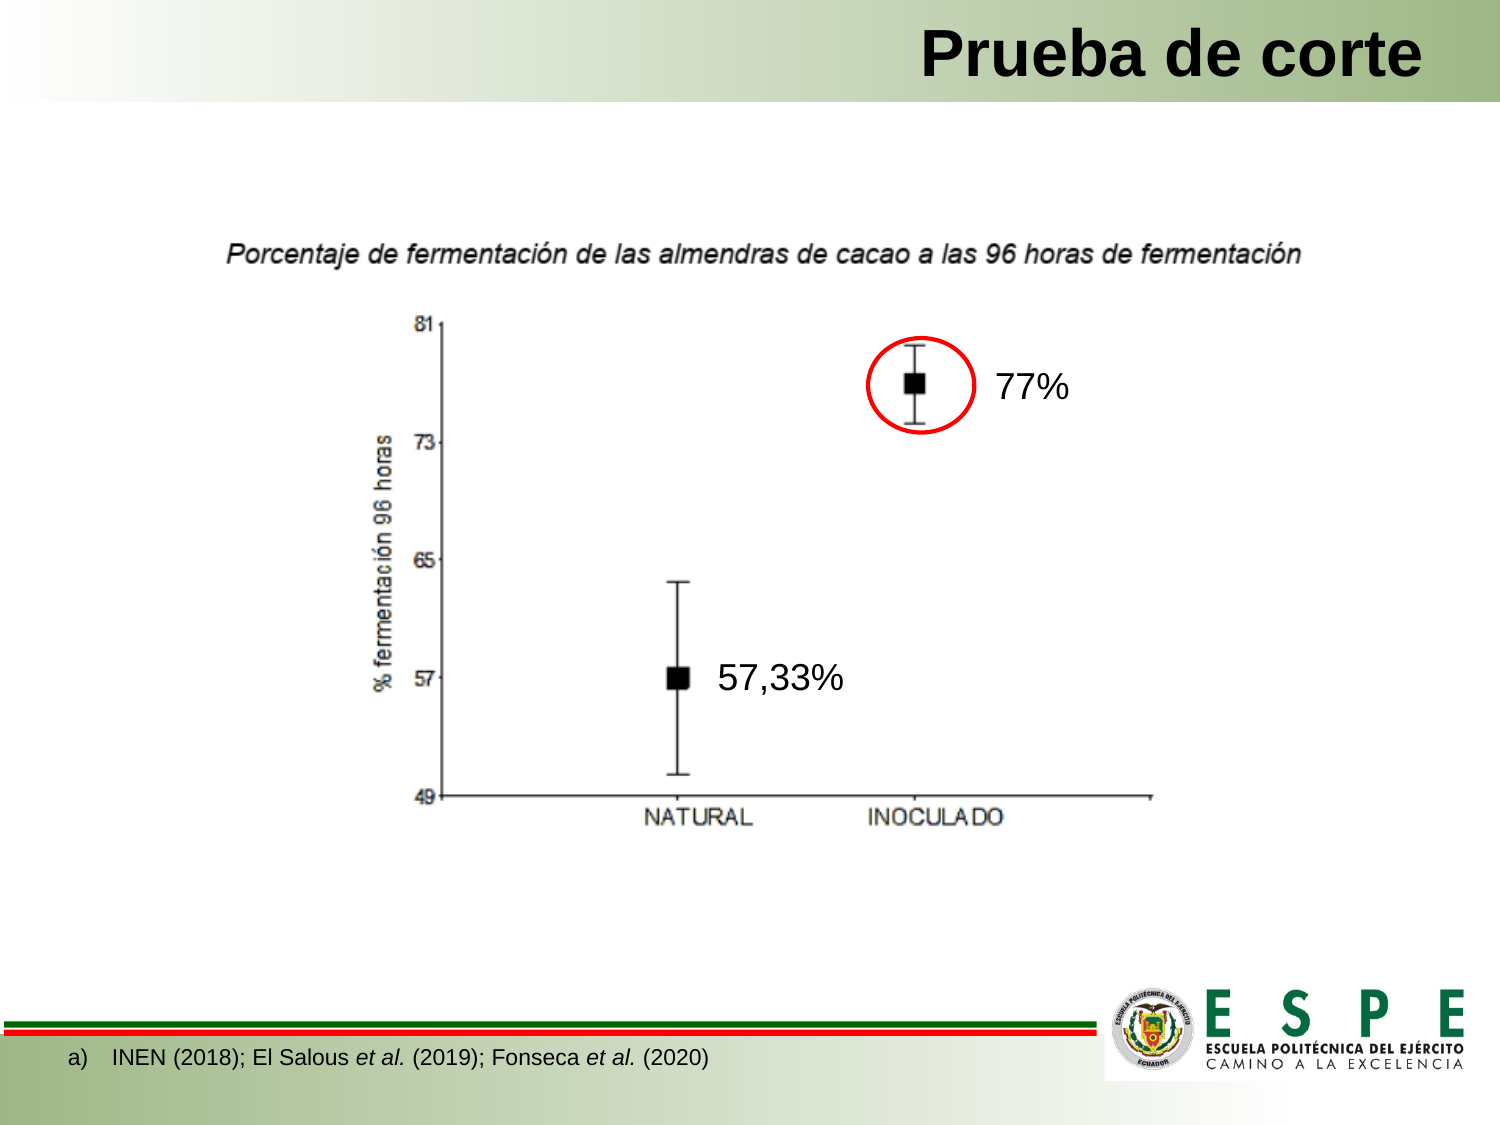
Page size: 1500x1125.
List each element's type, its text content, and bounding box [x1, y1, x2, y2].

text_box INEN (2018); El Salous et al. (2019); Fonseca et al. (2020) [53, 1035, 762, 1078]
picture [217, 231, 1310, 859]
picture [1104, 976, 1483, 1081]
title Prueba de corte [88, 2, 1439, 90]
